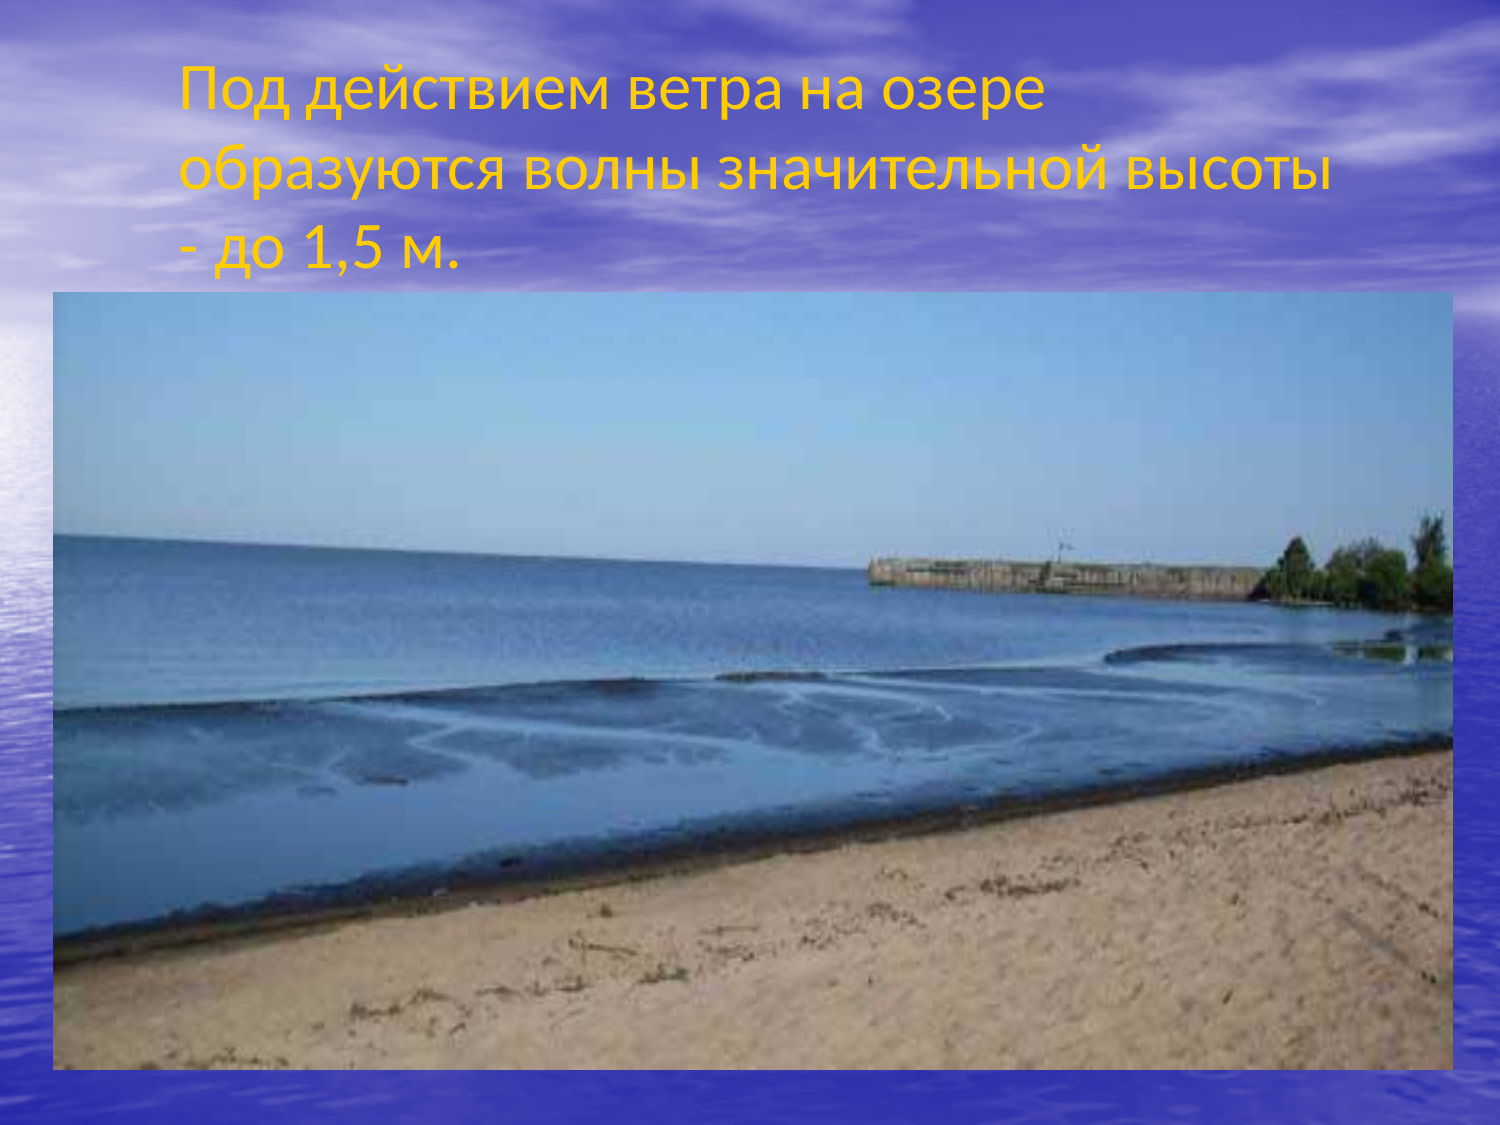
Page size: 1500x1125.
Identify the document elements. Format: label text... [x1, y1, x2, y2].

picture [52, 292, 1454, 1071]
text_box Под действием ветра на озере образуются волны значительной высоты - до 1,5 м. [164, 35, 1372, 290]
